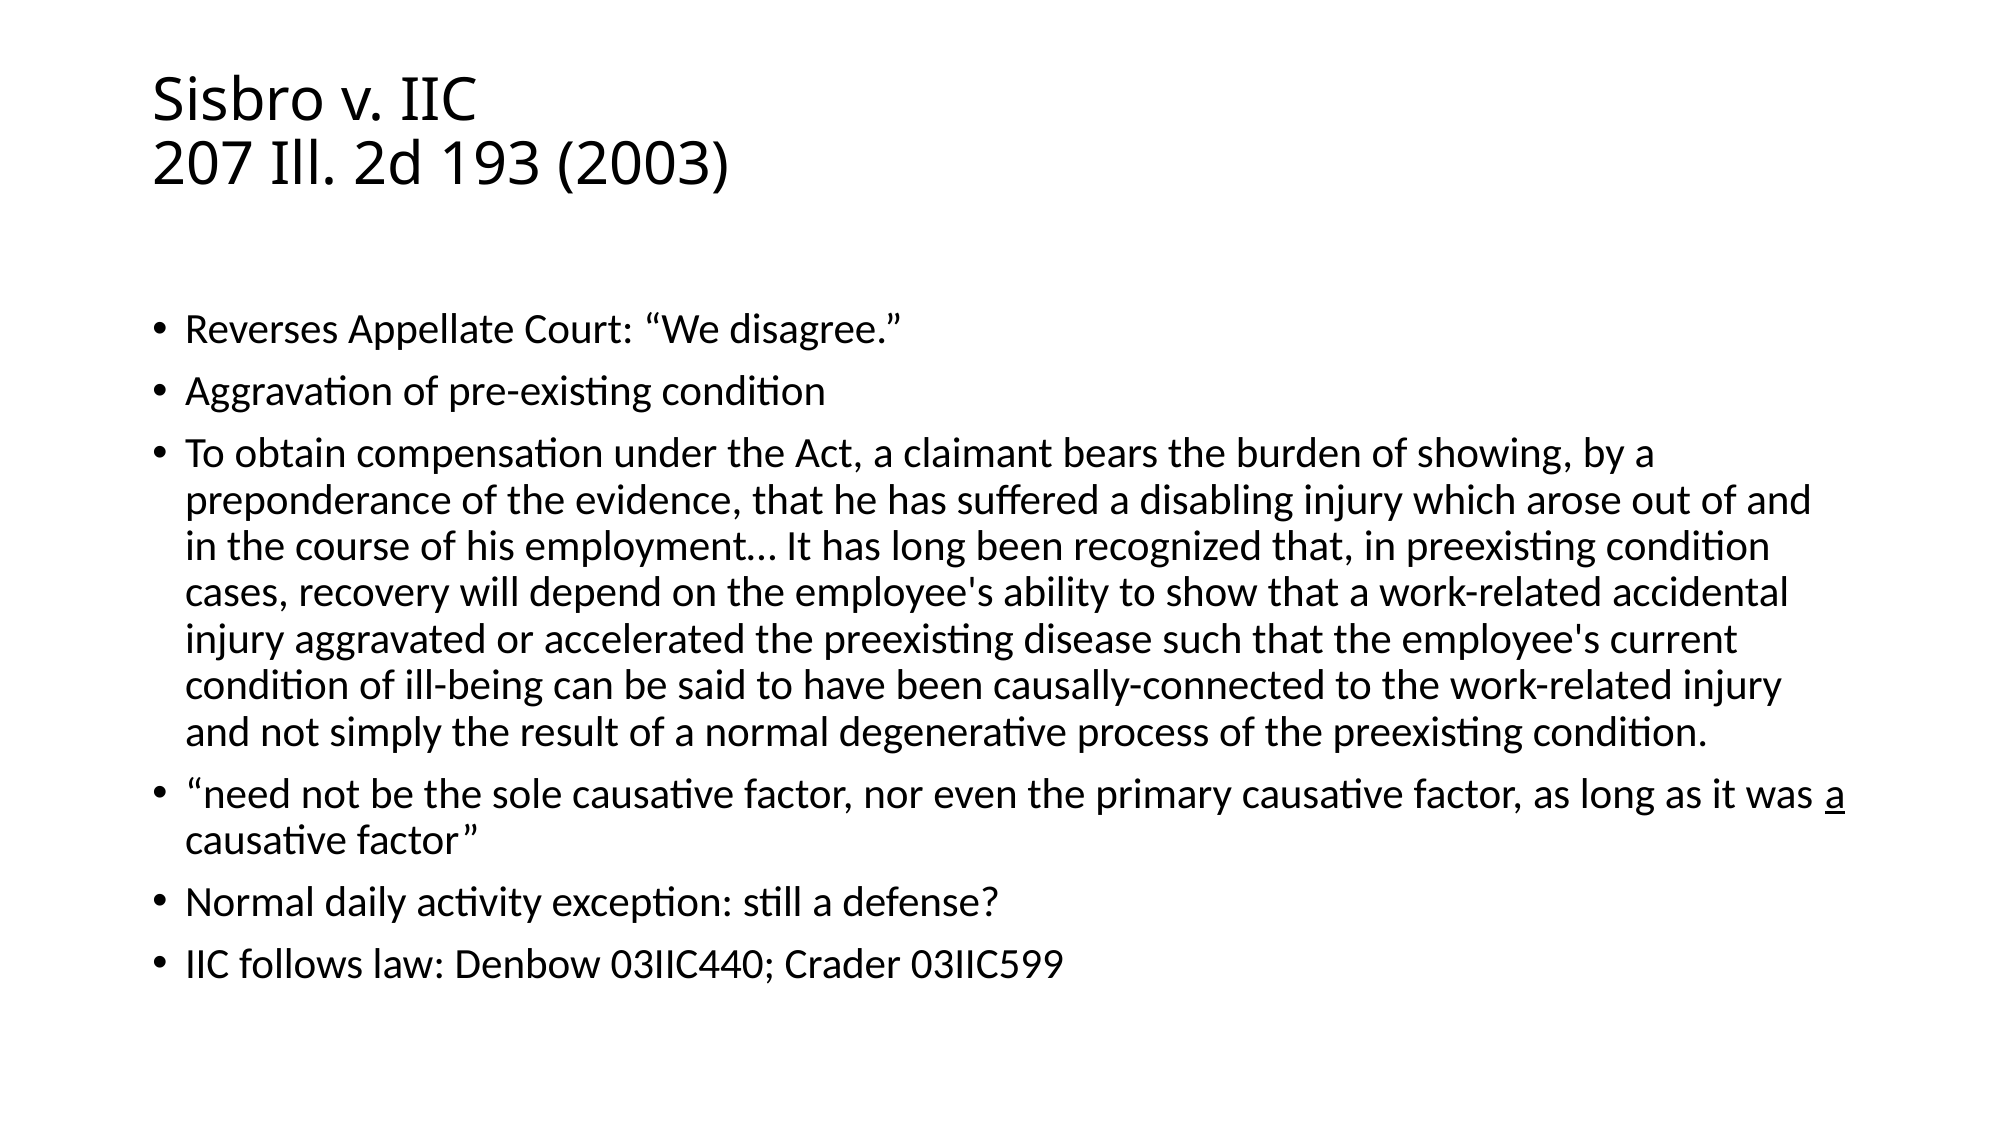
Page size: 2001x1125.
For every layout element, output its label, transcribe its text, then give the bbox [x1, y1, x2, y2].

list Reverses Appellate Court: “We disagree.” Aggravation of pre-existing condition To obtain compensation under the Act, a claimant bears the burden of showing, by a preponderance of the evidence, that he has suffered a disabling injury which arose out of and in the course of his employment… It has long been recognized that, in preexisting condition cases, recovery will depend on the employee's ability to show that a work-related accidental injury aggravated or accelerated the preexisting disease such that the employee's current condition of ill-being can be said to have been causally-connected to the work-related injury and not simply the result of a normal degenerative process of the preexisting condition. “need not be the sole causative factor, nor even the primary causative factor, as long as it was a causative factor” Normal daily activity exception: still a defense? IIC follows law: Denbow 03IIC440; Crader 03IIC599 [137, 299, 1863, 1014]
title Sisbro v. IIC 207 Ill. 2d 193 (2003) [137, 59, 1863, 278]
